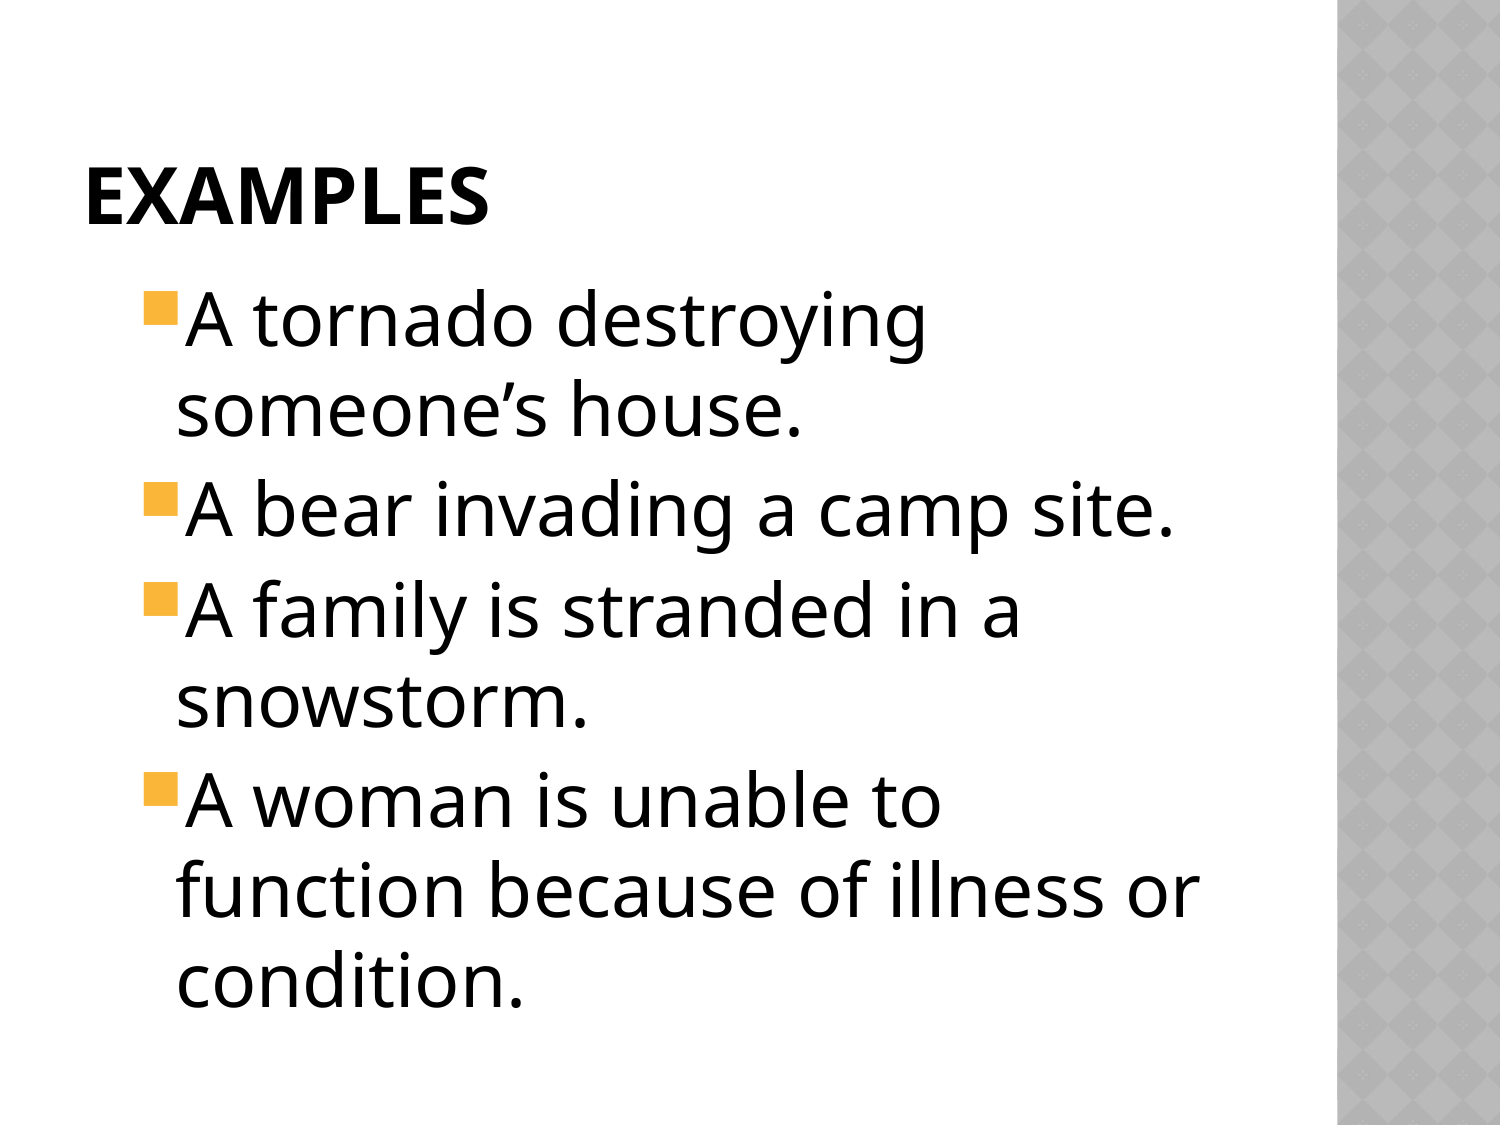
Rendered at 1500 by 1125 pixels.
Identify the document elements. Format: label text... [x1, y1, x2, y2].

list A tornado destroying someone’s house. A bear invading a camp site. A family is stranded in a snowstorm. A woman is unable to function because of illness or condition. [75, 264, 1263, 1059]
title Examples [75, 52, 1263, 240]
